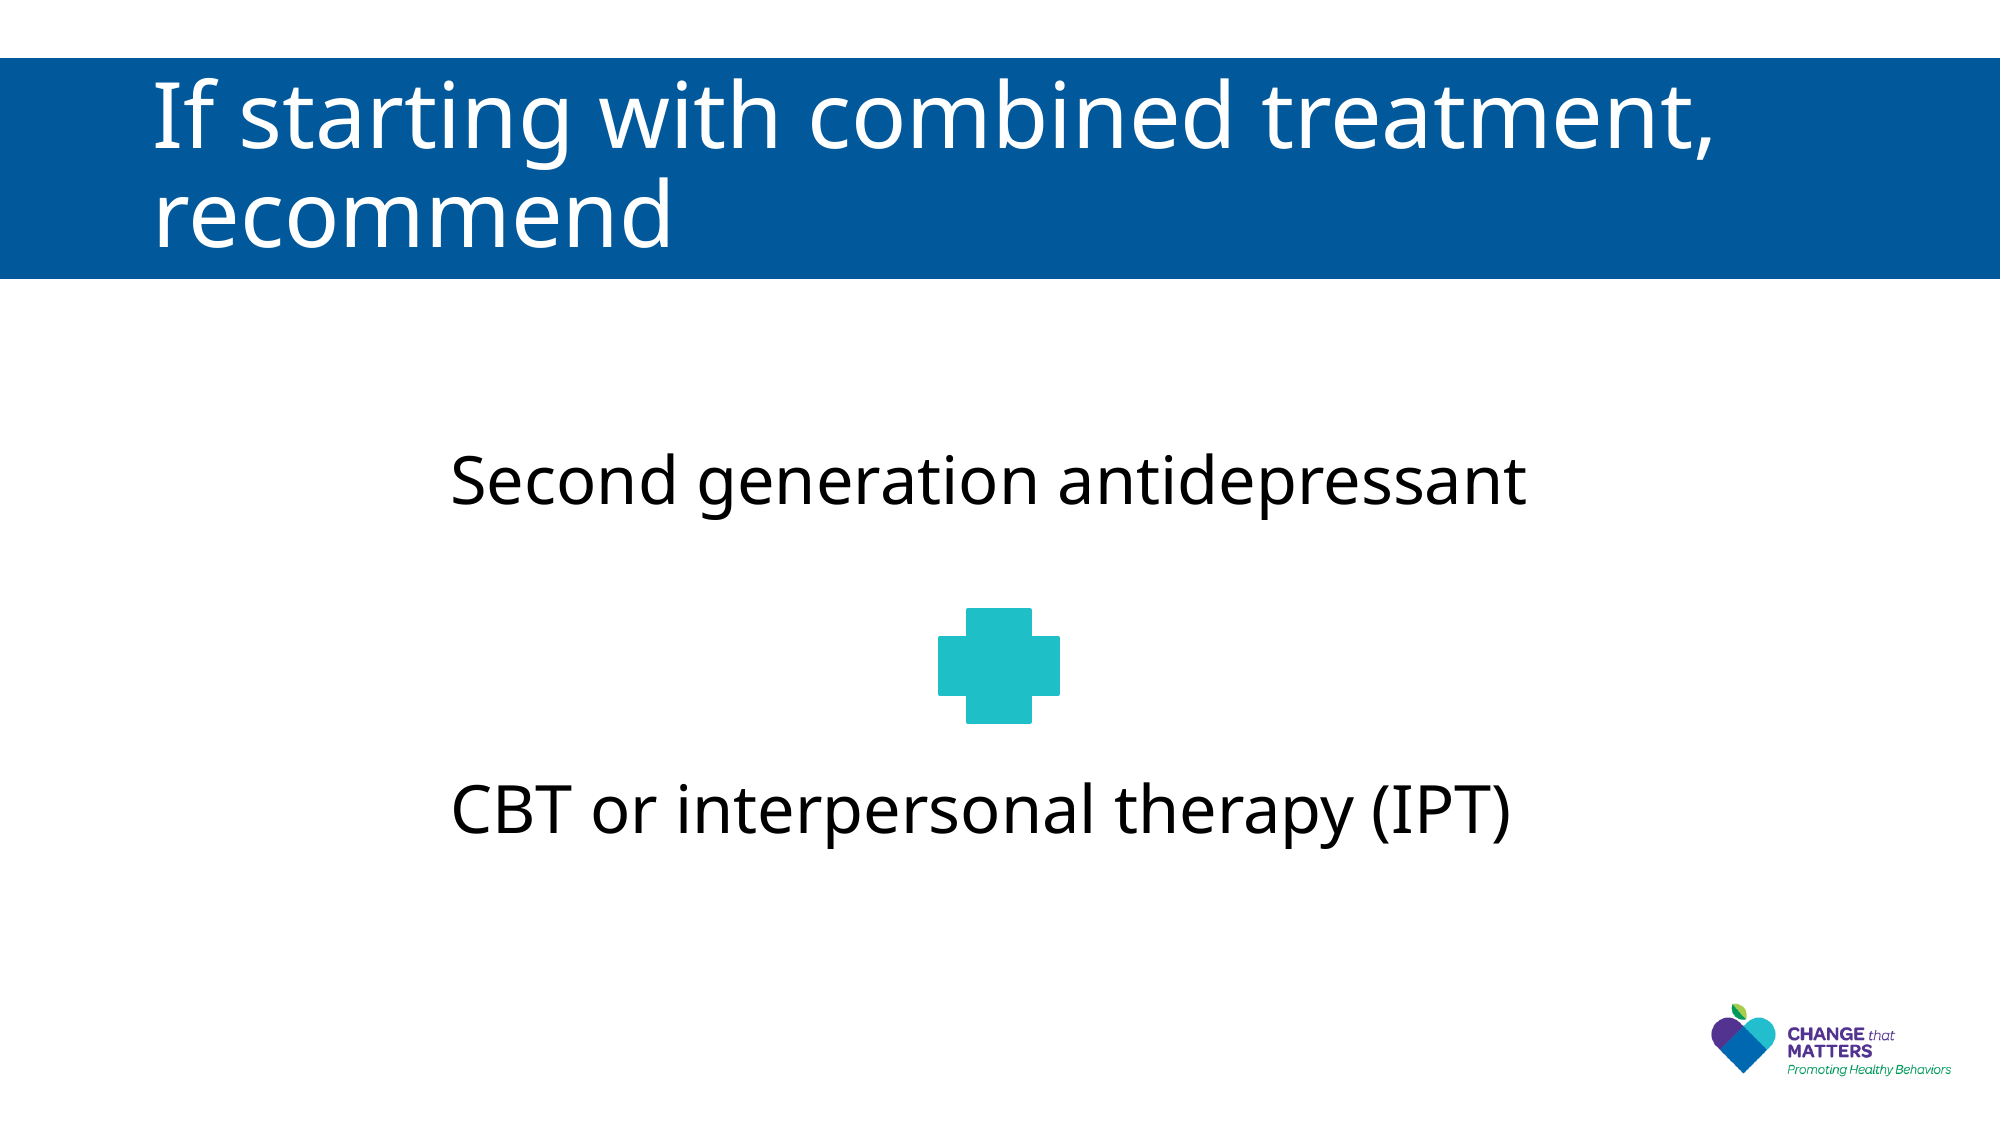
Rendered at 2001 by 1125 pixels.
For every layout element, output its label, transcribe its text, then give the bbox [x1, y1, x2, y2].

list Second generation antidepressant CBT or interpersonal therapy (IPT) [341, 439, 1657, 893]
picture [1683, 988, 1979, 1111]
title If starting with combined treatment, recommend [137, 59, 1863, 278]
text_box [938, 608, 1060, 724]
text_box [0, 58, 2000, 279]
